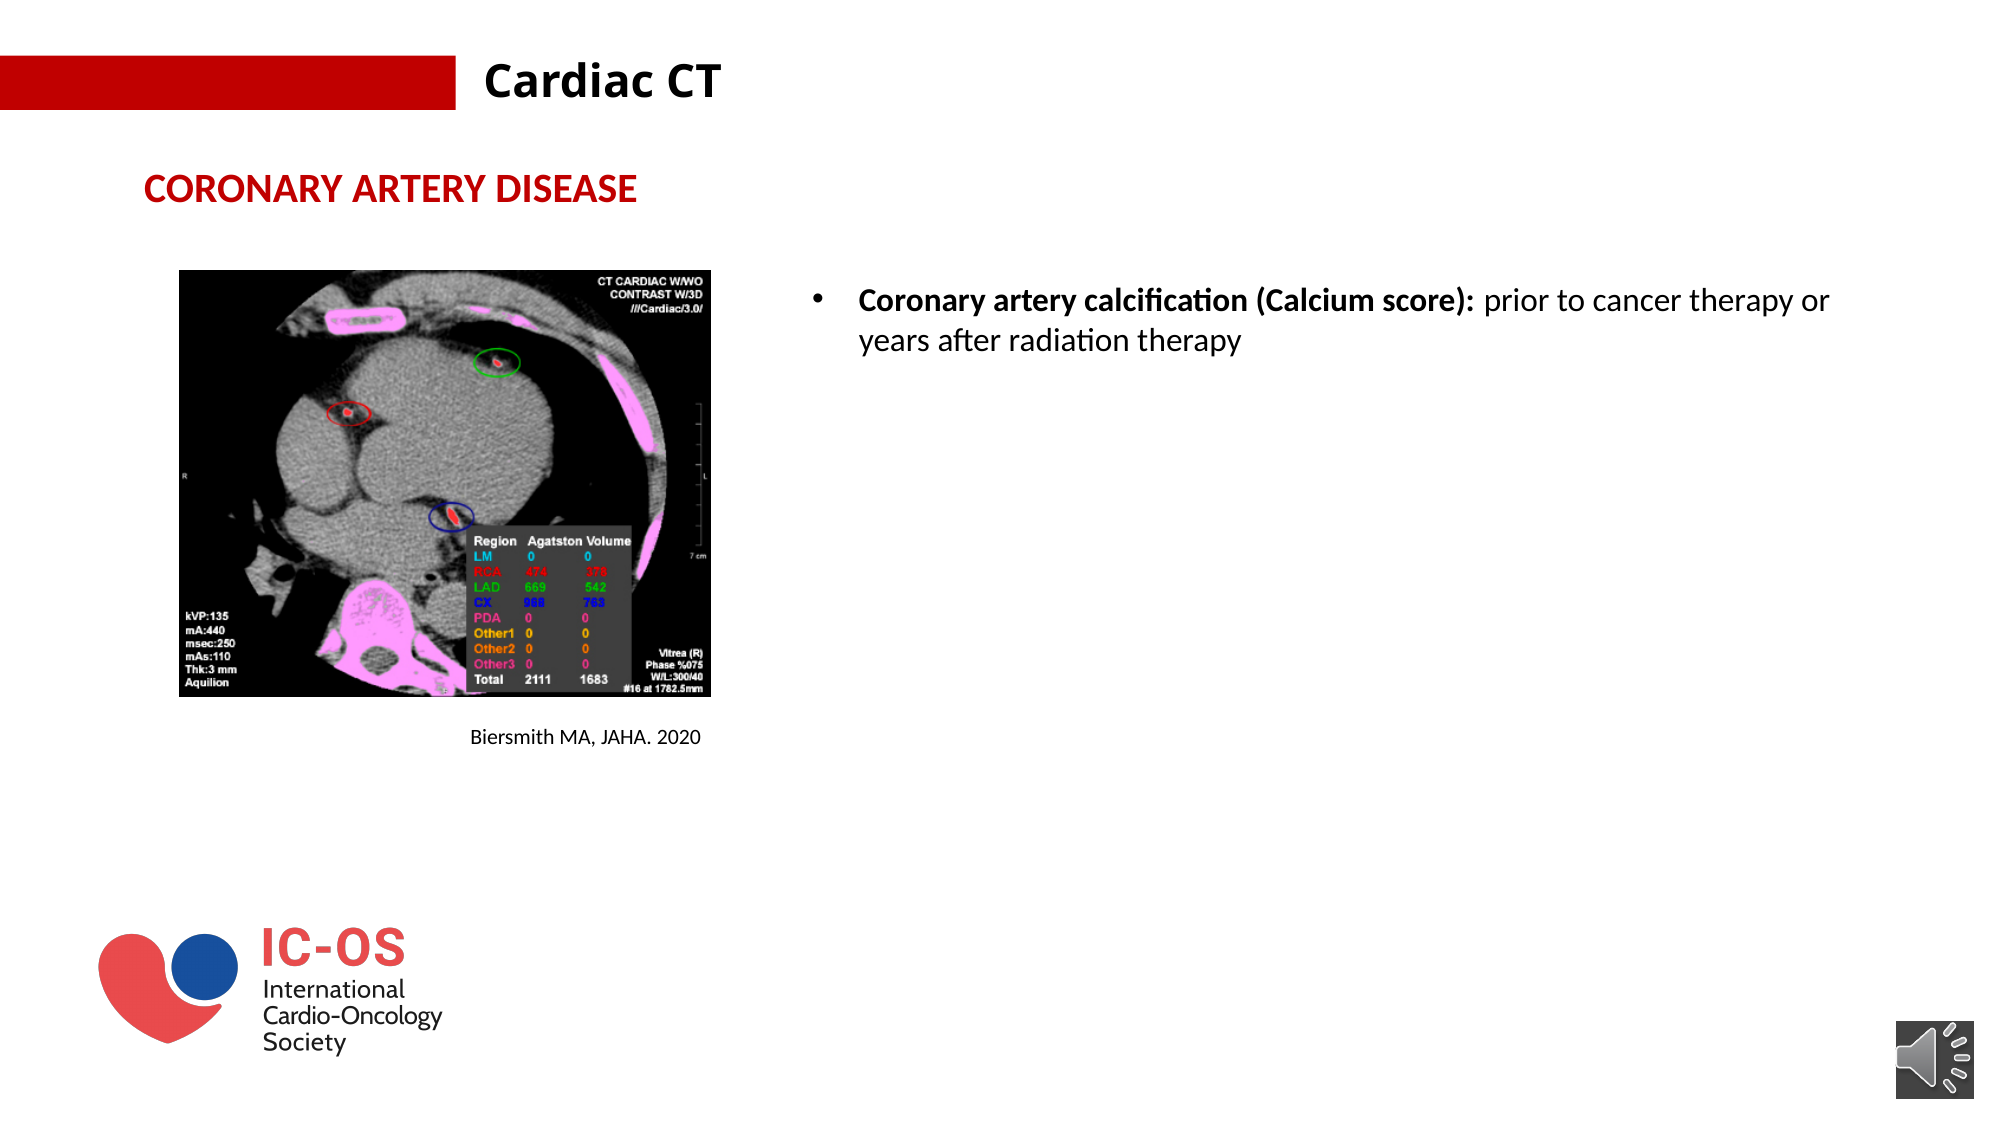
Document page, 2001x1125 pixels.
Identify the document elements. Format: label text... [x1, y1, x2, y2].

text_box Coronary artery calcification (Calcium score): prior to cancer therapy or years after radiation therapy [797, 270, 1915, 436]
text_box [0, 55, 457, 111]
text_box Biersmith MA, JAHA. 2020 [455, 715, 745, 757]
picture [85, 910, 456, 1074]
picture [1894, 1019, 1975, 1100]
picture [179, 270, 711, 697]
text_box CORONARY ARTERY DISEASE [129, 153, 762, 288]
title Cardiac CT [468, 25, 1201, 141]
